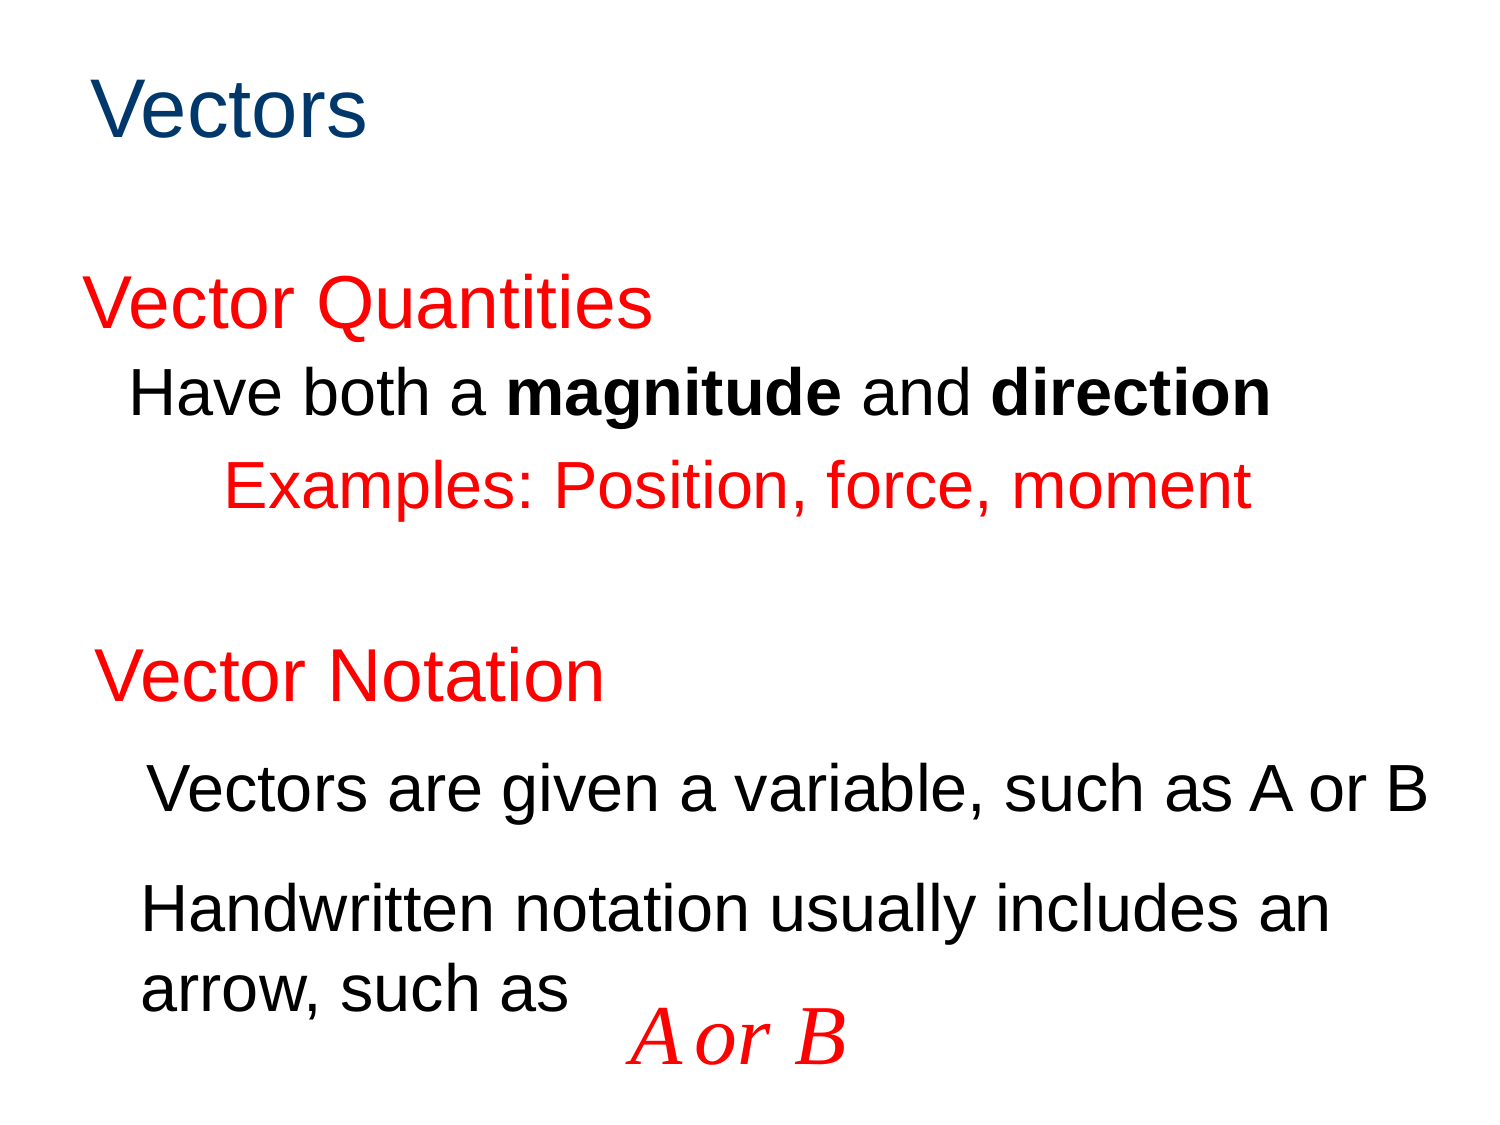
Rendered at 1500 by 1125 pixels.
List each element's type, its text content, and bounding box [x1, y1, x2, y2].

text_box Handwritten notation usually includes an arrow, such as [125, 857, 1404, 1033]
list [610, 965, 867, 1101]
title Vectors [74, 44, 1426, 163]
text_box Vectors are given a variable, such as A or B [131, 736, 1447, 832]
text_box Examples: Position, force, moment [209, 434, 1269, 529]
text_box Vector Notation [79, 619, 623, 725]
text_box Vector Quantities [68, 246, 670, 352]
text_box Have both a magnitude and direction [113, 341, 1288, 437]
